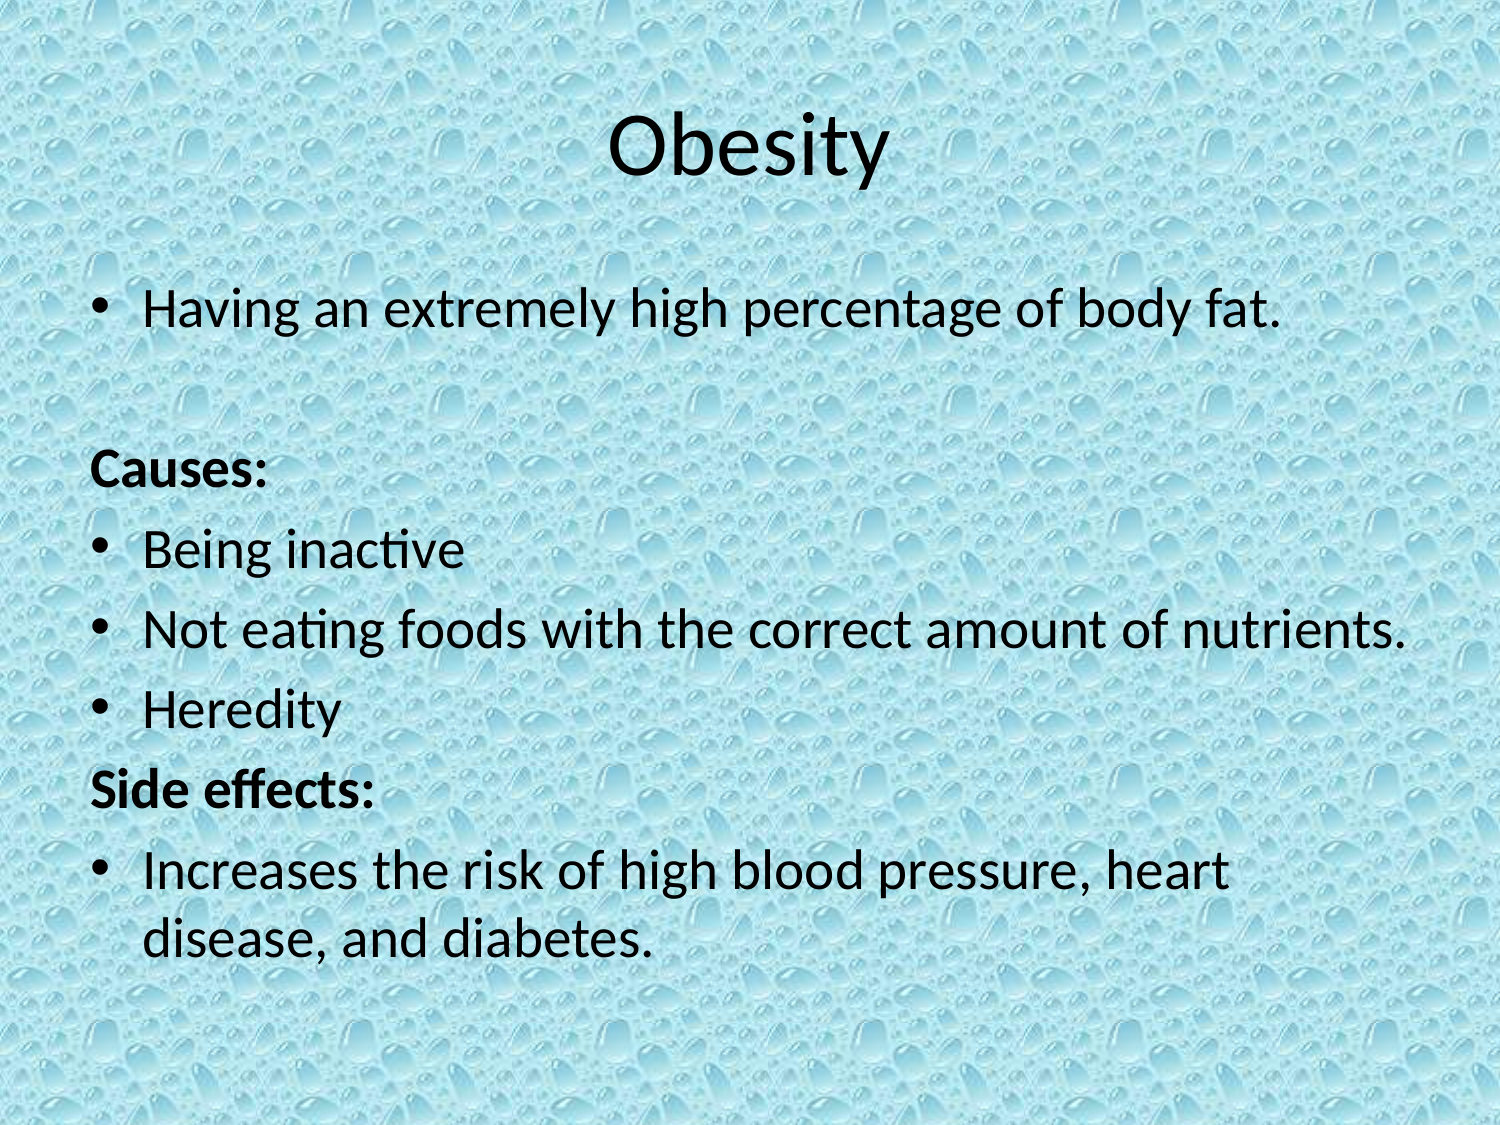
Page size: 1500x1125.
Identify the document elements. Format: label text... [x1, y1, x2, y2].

title Obesity [75, 45, 1425, 233]
picture [0, 0, 1500, 1125]
list Having an extremely high percentage of body fat. Causes: Being inactive Not eating foods with the correct amount of nutrients. Heredity Side effects: Increases the risk of high blood pressure, heart disease, and diabetes. [75, 262, 1425, 1005]
